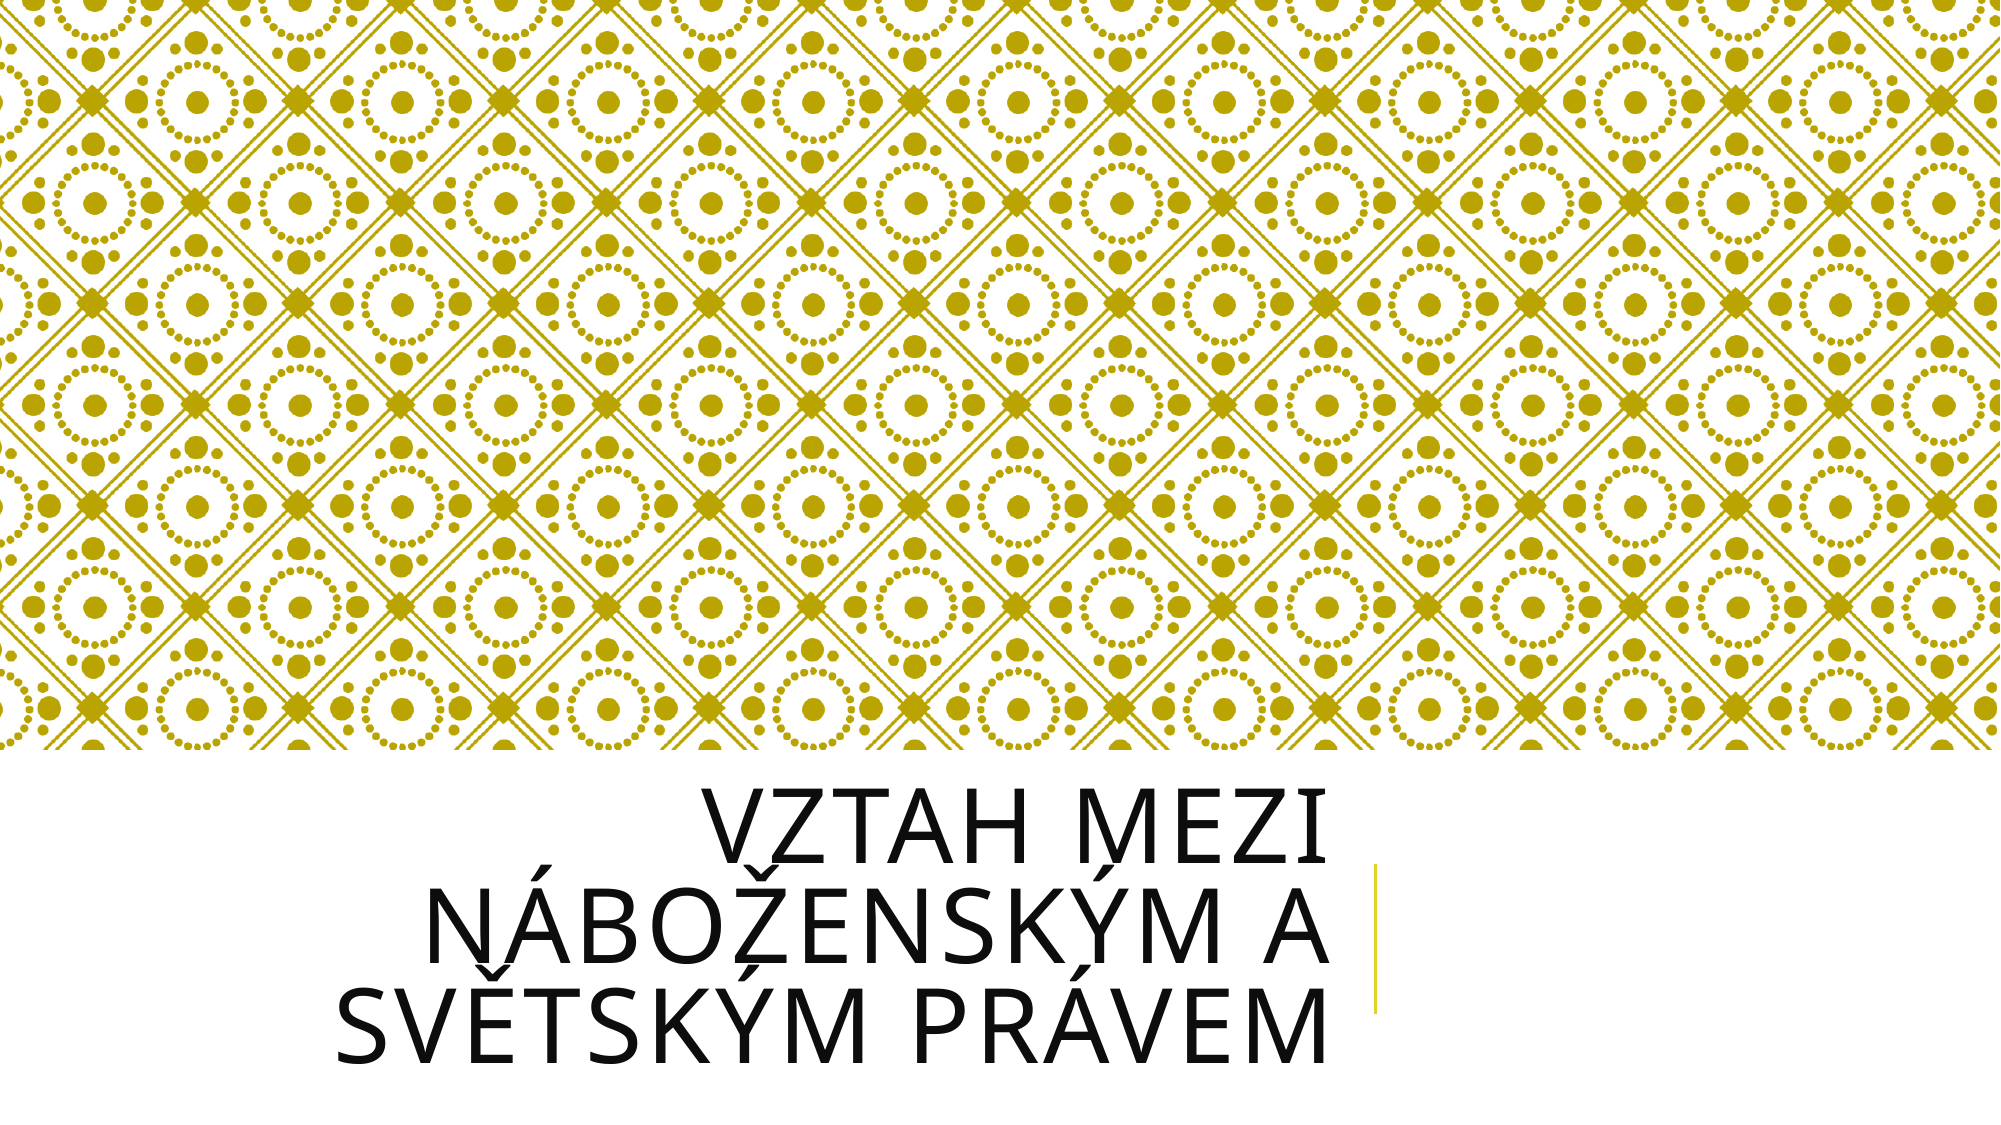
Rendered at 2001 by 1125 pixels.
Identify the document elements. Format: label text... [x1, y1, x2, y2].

title Vztah mezi náboženským a světským právem [75, 813, 1350, 1054]
